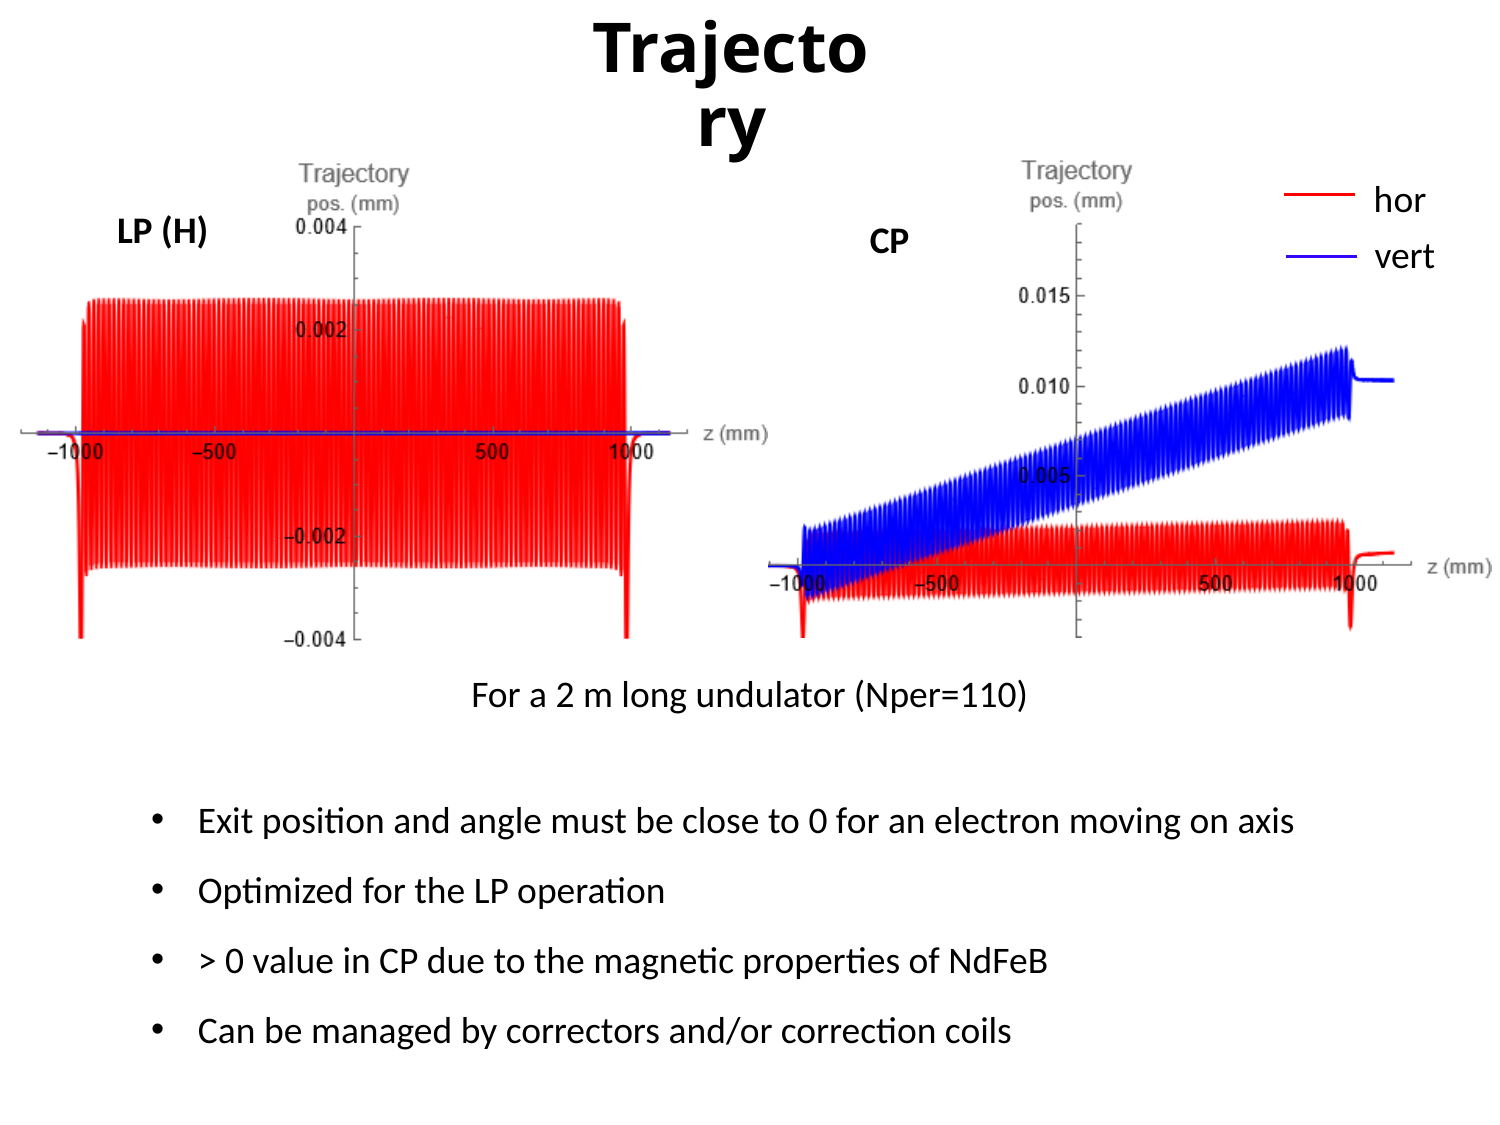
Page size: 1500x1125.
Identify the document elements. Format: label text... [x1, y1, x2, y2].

text_box Exit position and angle must be close to 0 for an electron moving on axis Optimized for the LP operation > 0 value in CP due to the magnetic properties of NdFeB Can be managed by correctors and/or correction coils [136, 788, 1364, 1059]
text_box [1284, 167, 1452, 285]
title Trajectory [562, 31, 900, 144]
picture [19, 156, 1492, 651]
text_box For a 2 m long undulator (Nper=110) [439, 662, 1061, 723]
